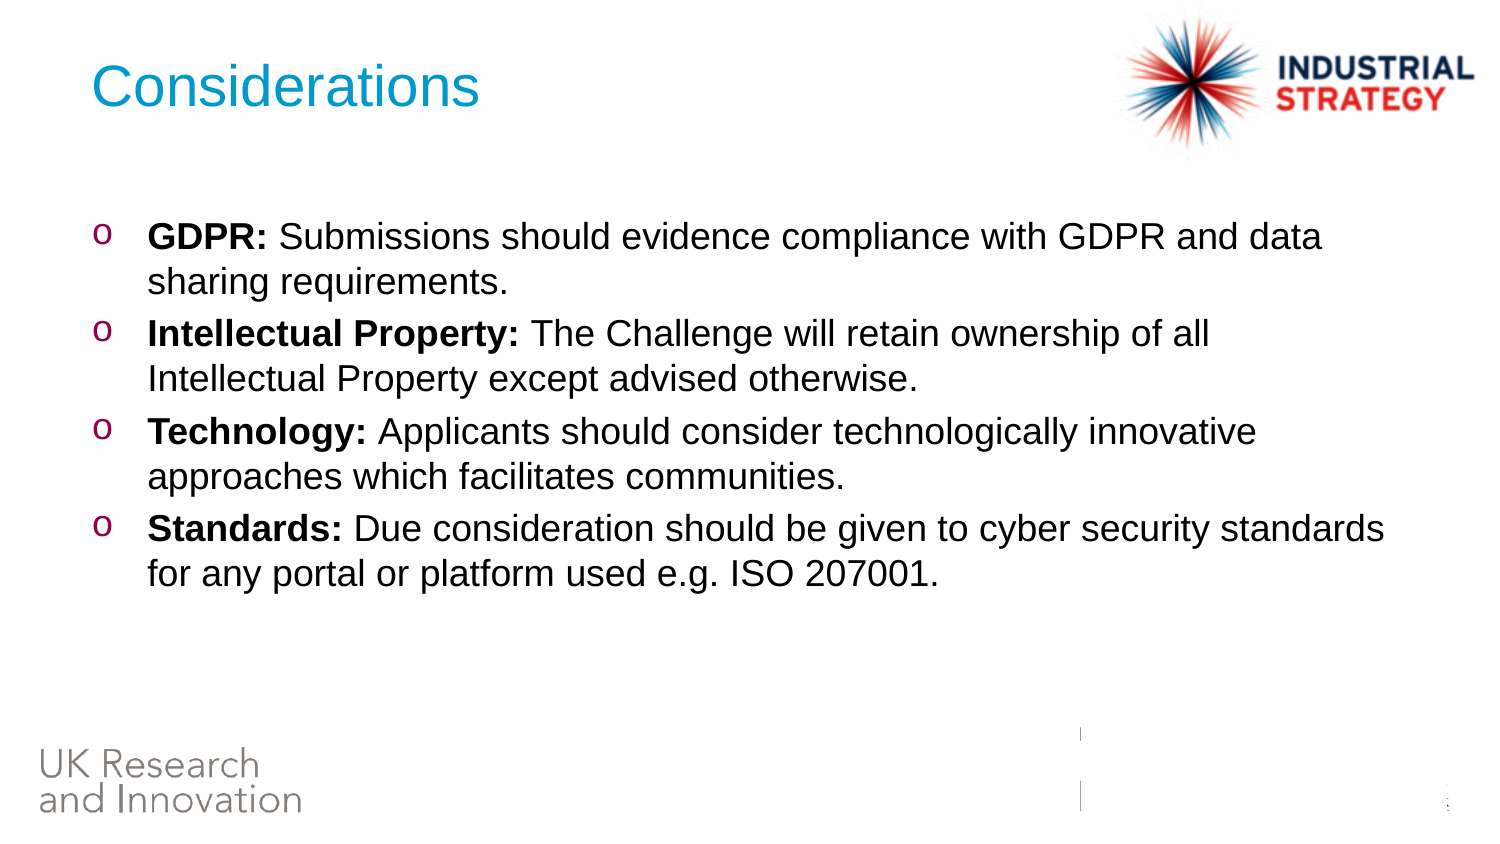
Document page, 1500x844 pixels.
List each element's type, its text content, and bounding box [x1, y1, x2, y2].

picture [1098, 0, 1500, 173]
text_box GDPR: Submissions should evidence compliance with GDPR and data sharing requirements. Intellectual Property: The Challenge will retain ownership of all Intellectual Property except advised otherwise. Technology: Applicants should consider technologically innovative approaches which facilitates communities. Standards: Due consideration should be given to cyber security standards for any portal or platform used e.g. ISO 207001. [76, 161, 1412, 751]
title Considerations [76, 8, 1117, 158]
